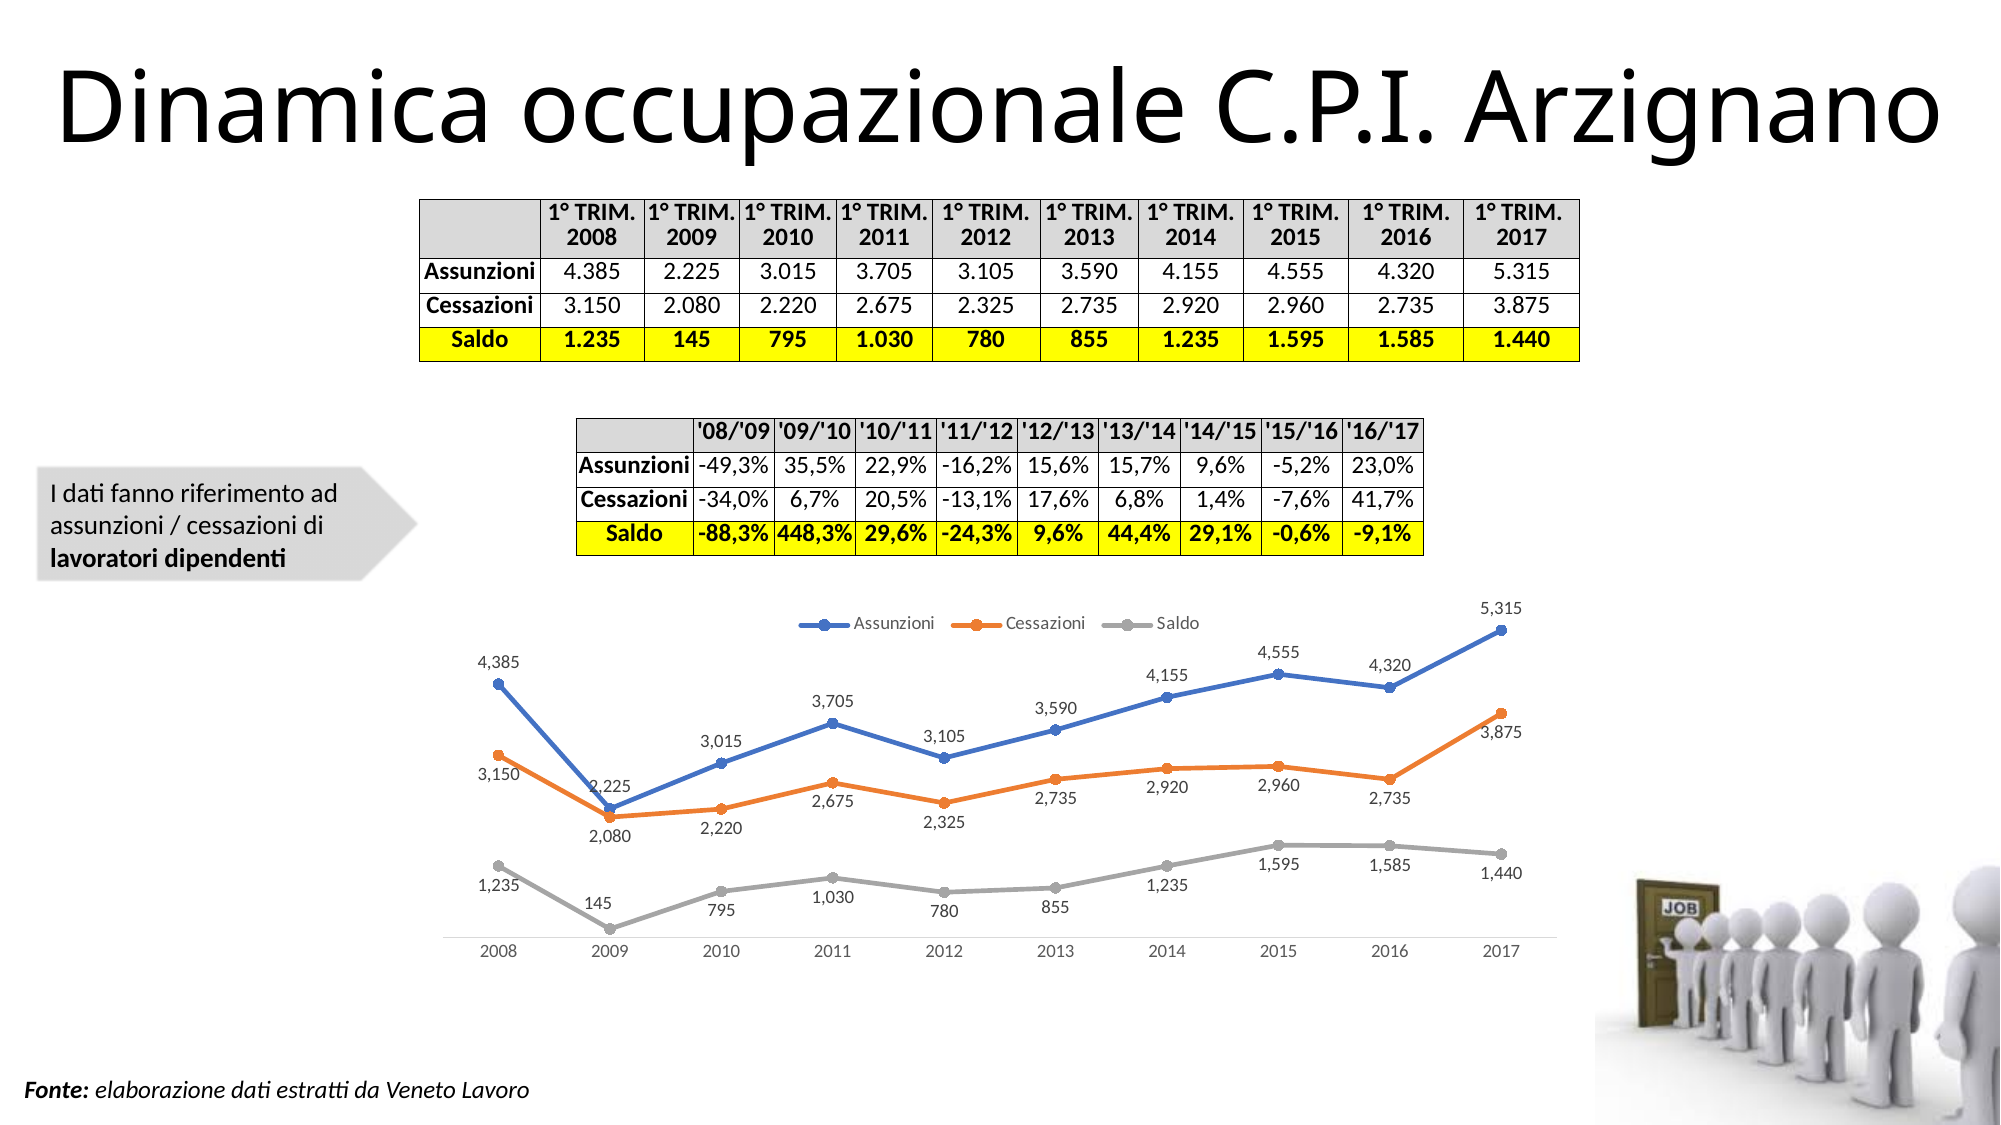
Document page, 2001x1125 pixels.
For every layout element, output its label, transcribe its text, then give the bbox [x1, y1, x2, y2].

table_cell 5.315 [1464, 259, 1579, 293]
table_cell 15,6% [1018, 453, 1098, 487]
table_cell -0,6% [1262, 522, 1342, 555]
table_cell 23,0% [1343, 453, 1423, 487]
table_cell 2.325 [933, 294, 1040, 327]
table_cell 1.235 [541, 328, 644, 361]
table_header '09/'10 [775, 419, 855, 452]
table_cell 780 [933, 328, 1040, 361]
table_cell 22,9% [856, 453, 936, 487]
picture [1595, 821, 2000, 1125]
table_cell 3.875 [1464, 294, 1579, 327]
table_cell 3.590 [1041, 259, 1138, 293]
table_header '15/'16 [1262, 419, 1342, 452]
table_cell 35,5% [775, 453, 855, 487]
table_cell 1,4% [1181, 488, 1261, 521]
table_cell 1.595 [1244, 328, 1348, 361]
table_header 1° TRIM. 2010 [740, 200, 836, 258]
chart [419, 557, 1580, 1024]
table_cell -13,1% [937, 488, 1017, 521]
table_cell 1.440 [1464, 328, 1579, 361]
table_cell 3.105 [933, 259, 1040, 293]
text_box I dati fanno riferimento ad assunzioni / cessazioni di lavoratori dipendenti [38, 468, 416, 581]
table_header '10/'11 [856, 419, 936, 452]
table_header 1° TRIM. 2017 [1464, 200, 1579, 258]
table_cell 3.705 [837, 259, 932, 293]
table_cell 855 [1041, 328, 1138, 361]
table_cell Saldo [577, 522, 693, 555]
table_cell 2.675 [837, 294, 932, 327]
table_cell 15,7% [1099, 453, 1180, 487]
table_cell 3.015 [740, 259, 836, 293]
table_cell 2.735 [1041, 294, 1138, 327]
table_header '11/'12 [937, 419, 1017, 452]
table_header 1° TRIM. 2011 [837, 200, 932, 258]
table_cell Cessazioni [577, 488, 693, 521]
table_cell 44,4% [1099, 522, 1180, 555]
table_header '16/'17 [1343, 419, 1423, 452]
table_cell 20,5% [856, 488, 936, 521]
table_header 1° TRIM. 2015 [1244, 200, 1348, 258]
table_cell Cessazioni [420, 294, 540, 327]
table_cell 2.080 [645, 294, 739, 327]
table_cell Assunzioni [577, 453, 693, 487]
table_cell 6,8% [1099, 488, 1180, 521]
text_box Fonte: elaborazione dati estratti da Veneto Lavoro [0, 1066, 555, 1111]
table_cell Assunzioni [420, 259, 540, 293]
table_header '12/'13 [1018, 419, 1098, 452]
table_cell -24,3% [937, 522, 1017, 555]
table_cell 4.555 [1244, 259, 1348, 293]
table_cell 9,6% [1018, 522, 1098, 555]
table_header '14/'15 [1181, 419, 1261, 452]
table_header '13/'14 [1099, 419, 1180, 452]
table_header 1° TRIM. 2014 [1139, 200, 1243, 258]
table_cell 1.030 [837, 328, 932, 361]
table_cell 4.155 [1139, 259, 1243, 293]
table_cell 9,6% [1181, 453, 1261, 487]
table_header [420, 200, 540, 258]
table_cell 4.385 [541, 259, 644, 293]
table_cell 2.960 [1244, 294, 1348, 327]
table_cell -34,0% [694, 488, 774, 521]
table_cell Saldo [420, 328, 540, 361]
table_header '08/'09 [694, 419, 774, 452]
table_cell -5,2% [1262, 453, 1342, 487]
table_cell 17,6% [1018, 488, 1098, 521]
table_cell 4.320 [1349, 259, 1463, 293]
table_cell 2.920 [1139, 294, 1243, 327]
text_box Dinamica occupazionale C.P.I. Arzignano [0, 57, 2000, 172]
table_header 1° TRIM. 2009 [645, 200, 739, 258]
table_cell -7,6% [1262, 488, 1342, 521]
table_cell 795 [740, 328, 836, 361]
table_cell 41,7% [1343, 488, 1423, 521]
table_header 1° TRIM. 2016 [1349, 200, 1463, 258]
table_cell 1.585 [1349, 328, 1463, 361]
table_cell 6,7% [775, 488, 855, 521]
table_header 1° TRIM. 2013 [1041, 200, 1138, 258]
table_cell 29,1% [1181, 522, 1261, 555]
table_cell 3.150 [541, 294, 644, 327]
table_cell 29,6% [856, 522, 936, 555]
table_header 1° TRIM. 2012 [933, 200, 1040, 258]
table_cell 448,3% [775, 522, 855, 555]
table_cell 1.235 [1139, 328, 1243, 361]
table_cell 2.225 [645, 259, 739, 293]
table_cell 2.735 [1349, 294, 1463, 327]
table_cell 2.220 [740, 294, 836, 327]
table_cell -9,1% [1343, 522, 1423, 555]
table_header [577, 419, 693, 452]
table_header 1° TRIM. 2008 [541, 200, 644, 258]
table_cell -88,3% [694, 522, 774, 555]
table_cell -16,2% [937, 453, 1017, 487]
table_cell -49,3% [694, 453, 774, 487]
table_cell 145 [645, 328, 739, 361]
